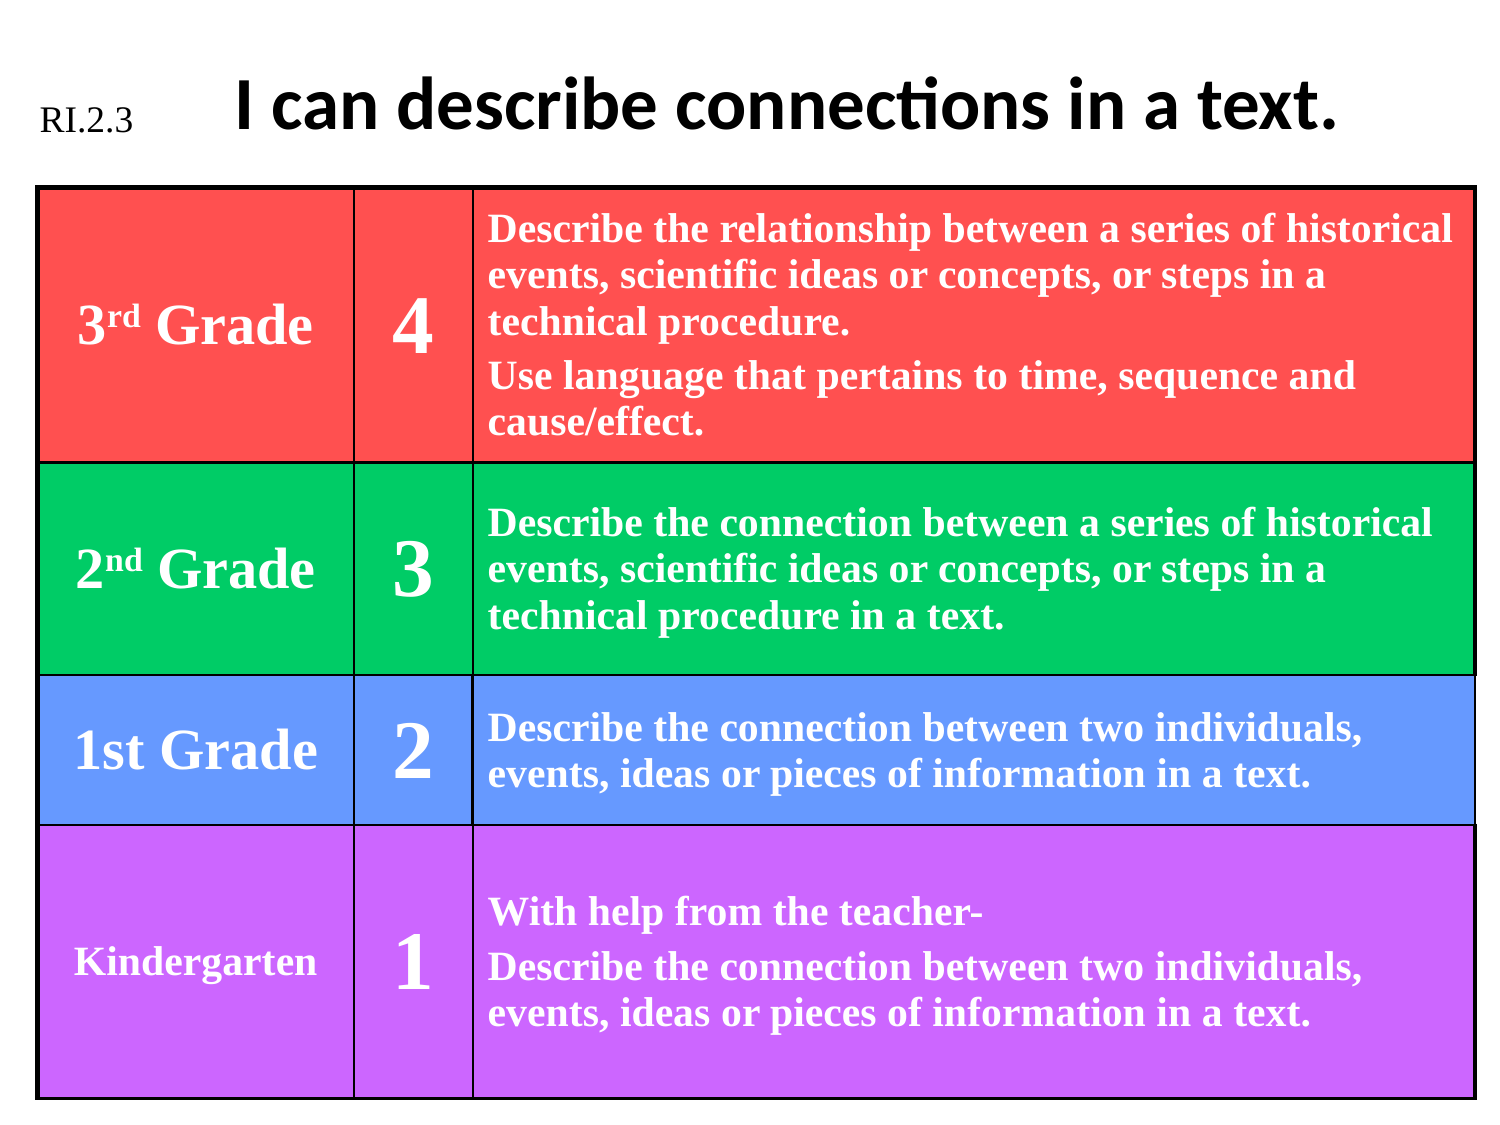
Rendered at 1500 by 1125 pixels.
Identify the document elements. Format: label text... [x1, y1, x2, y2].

table_cell 3 [355, 464, 472, 674]
table_cell Describe the connection between two individuals, events, ideas or pieces of information in a text. [474, 676, 1474, 824]
table_header Describe the relationship between a series of historical events, scientific ideas or concepts, or steps in a technical procedure. Use language that pertains to time, sequence and cause/effect. [474, 190, 1473, 461]
table_cell 2nd Grade [40, 464, 353, 674]
title I can describe connections in a text. [149, 24, 1426, 176]
table_cell 1 [355, 826, 472, 1097]
table_cell With help from the teacher- Describe the connection between two individuals, events, ideas or pieces of information in a text. [474, 826, 1473, 1097]
table_header 3rd Grade [40, 190, 353, 461]
table_header 4 [355, 190, 472, 461]
table_cell 1st Grade [40, 676, 353, 824]
table_cell Describe the connection between a series of historical events, scientific ideas or concepts, or steps in a technical procedure in a text. [474, 464, 1473, 674]
table_cell Kindergarten [40, 826, 353, 1097]
table_cell 2 [355, 676, 471, 824]
text_box RI.2.3 [24, 87, 238, 148]
